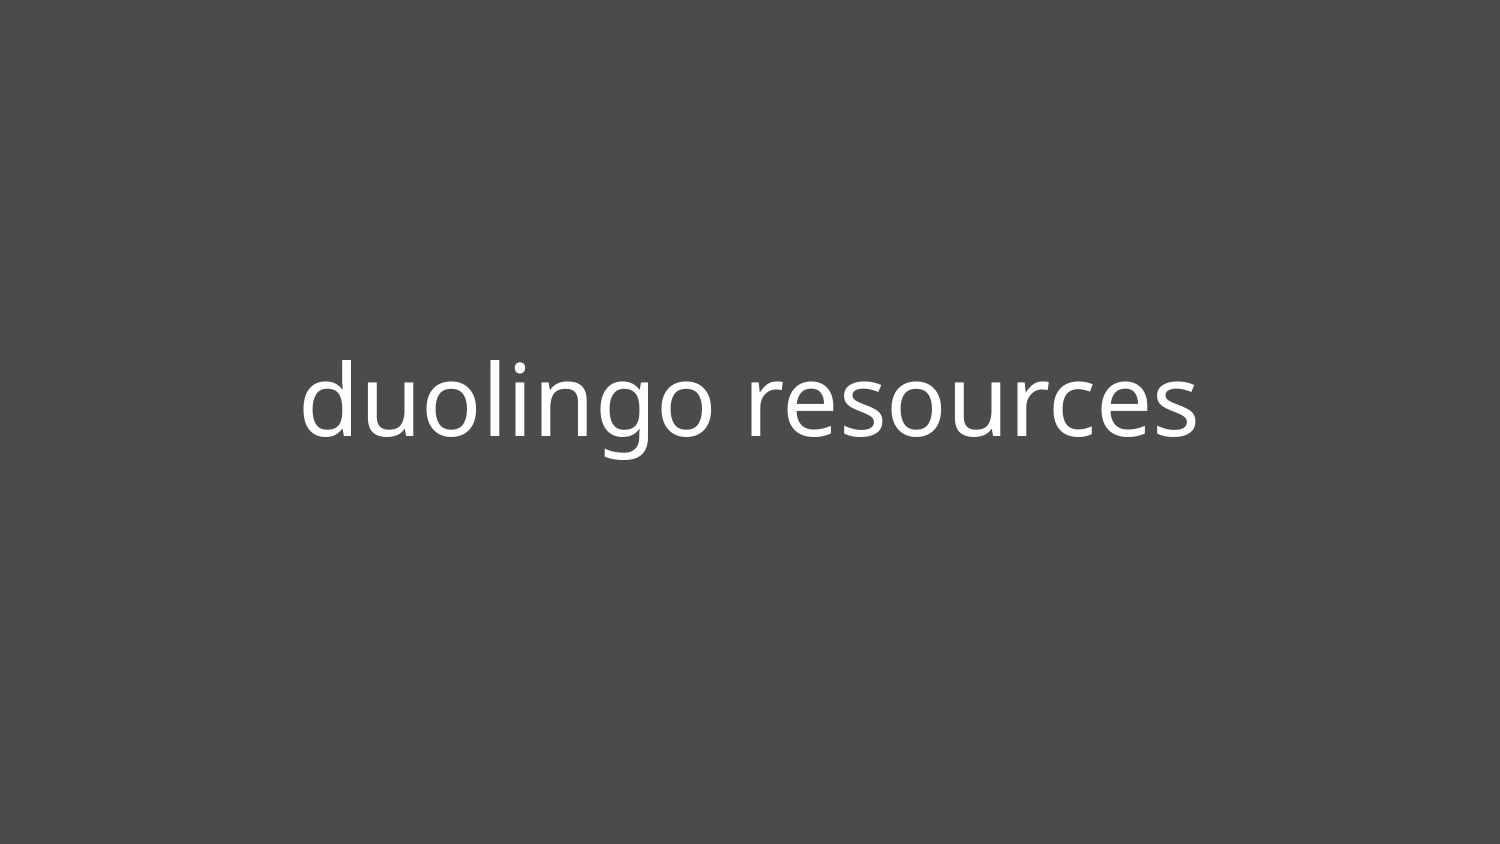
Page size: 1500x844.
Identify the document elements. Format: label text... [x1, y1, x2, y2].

title duolingo resources [149, 311, 1351, 483]
